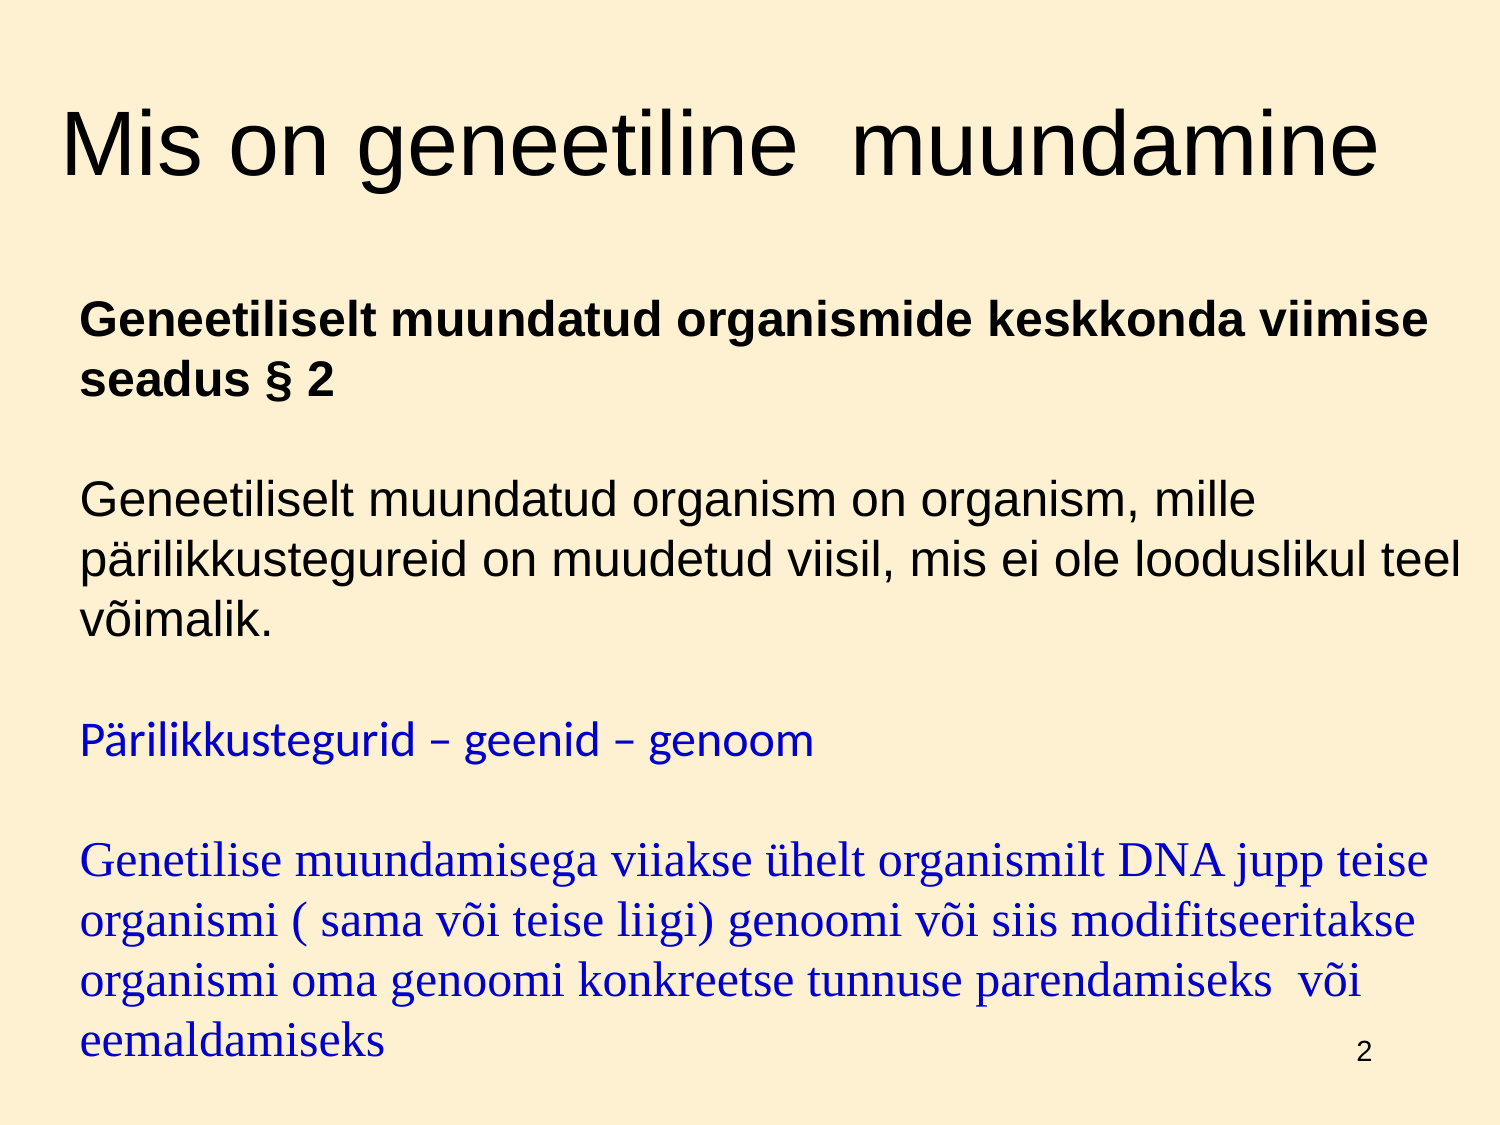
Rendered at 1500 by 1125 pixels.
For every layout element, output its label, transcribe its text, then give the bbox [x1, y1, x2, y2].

text_box Geneetiliselt muundatud organismide keskkonda viimise seadus § 2 Geneetiliselt muundatud organism on organism, mille pärilikkustegureid on muudetud viisil, mis ei ole looduslikul teel võimalik. Pärilikkustegurid – geenid – genoom Genetilise muundamisega viiakse ühelt organismilt DNA jupp teise organismi ( sama või teise liigi) genoomi või siis modifitseeritakse organismi oma genoomi konkreetse tunnuse parendamiseks või eemaldamiseks [64, 278, 1500, 976]
title Mis on geneetiline muundamine [17, 44, 1426, 233]
slide_number 2 [1074, 1024, 1388, 1101]
